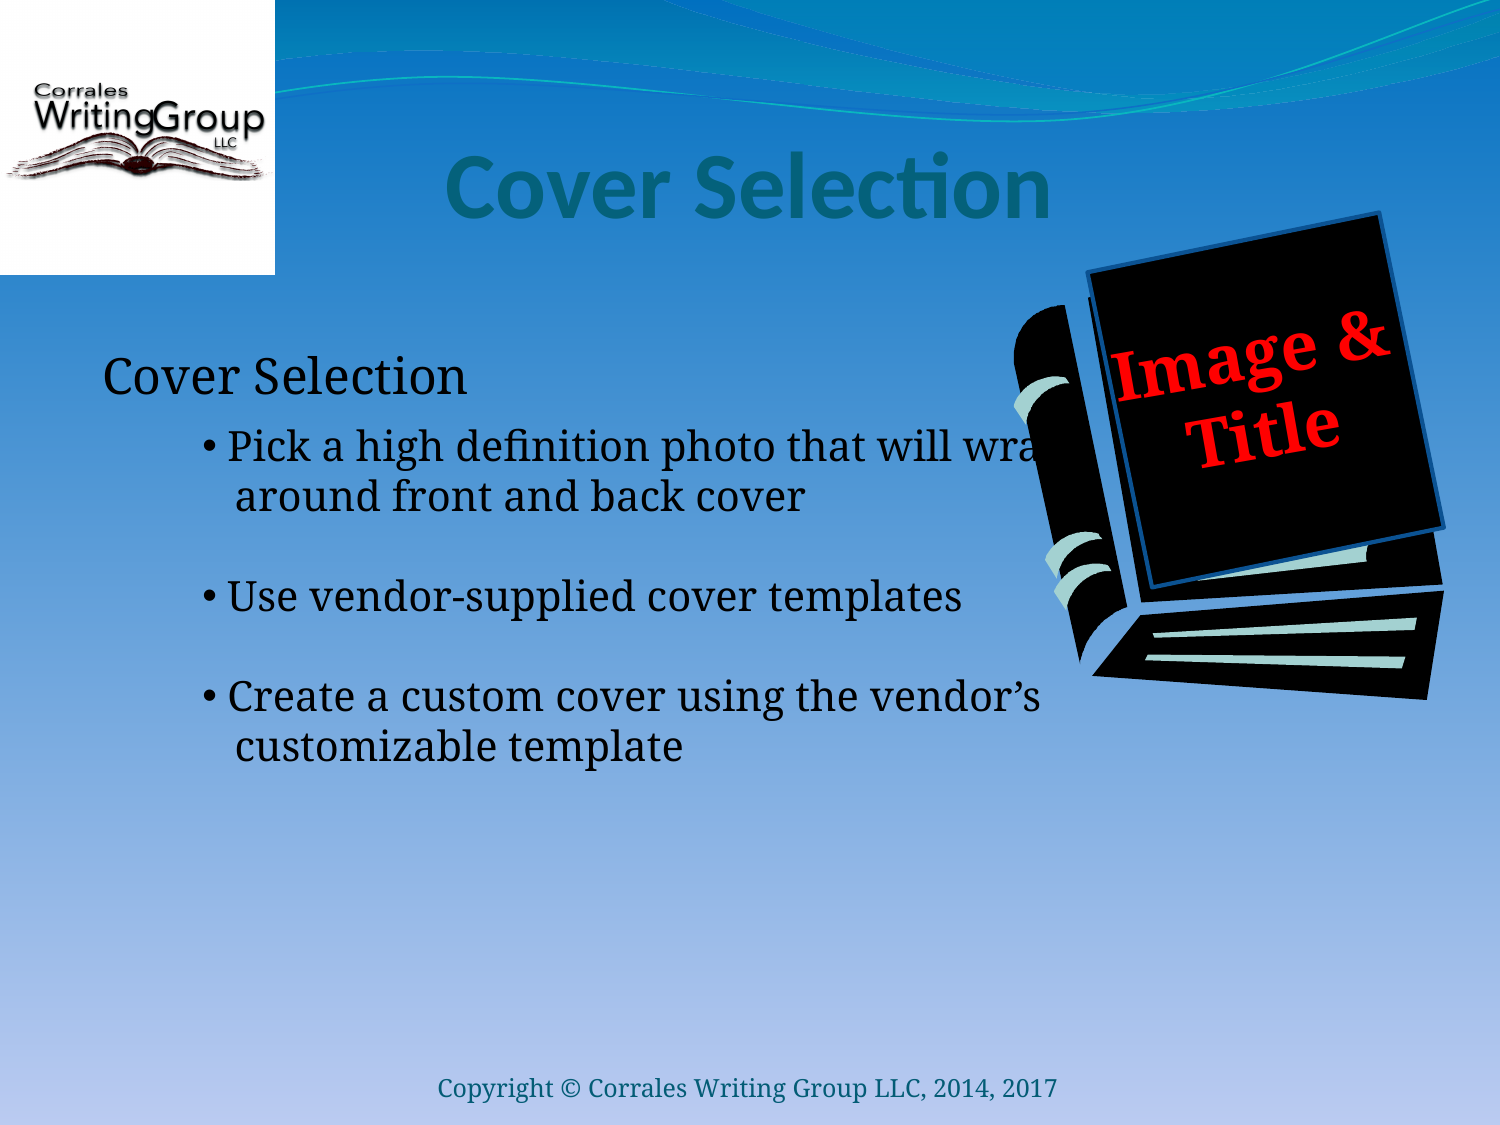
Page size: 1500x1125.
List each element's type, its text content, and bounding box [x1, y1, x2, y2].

title Cover Selection [280, 115, 1425, 238]
text_box Pick a high definition photo that will wrap around front and back cover Use vendor-supplied cover templates Create a custom cover using the vendor’s customizable template [187, 412, 1425, 778]
picture [0, 0, 277, 276]
text_box Cover Selection [87, 337, 725, 413]
picture [1013, 212, 1445, 701]
footer Copyright © Corrales Writing Group LLC, 2014, 2017 [437, 1042, 1088, 1103]
